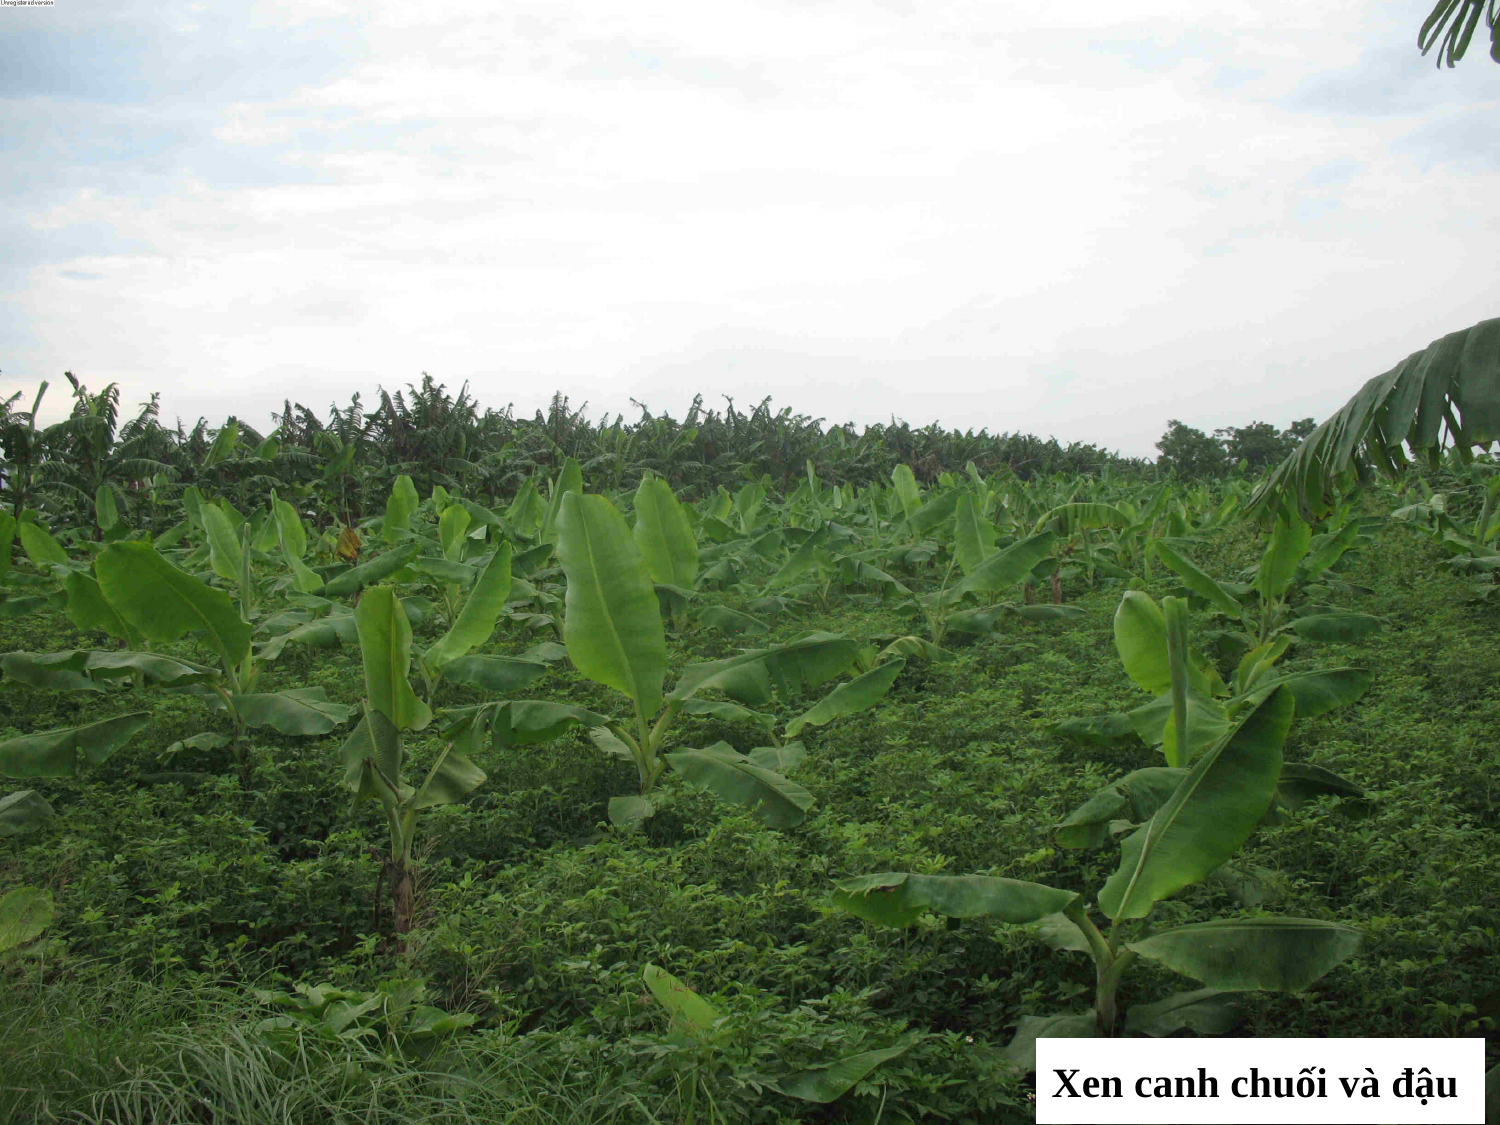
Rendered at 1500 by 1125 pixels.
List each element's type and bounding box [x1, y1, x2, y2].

text_box [0, 0, 1500, 1125]
